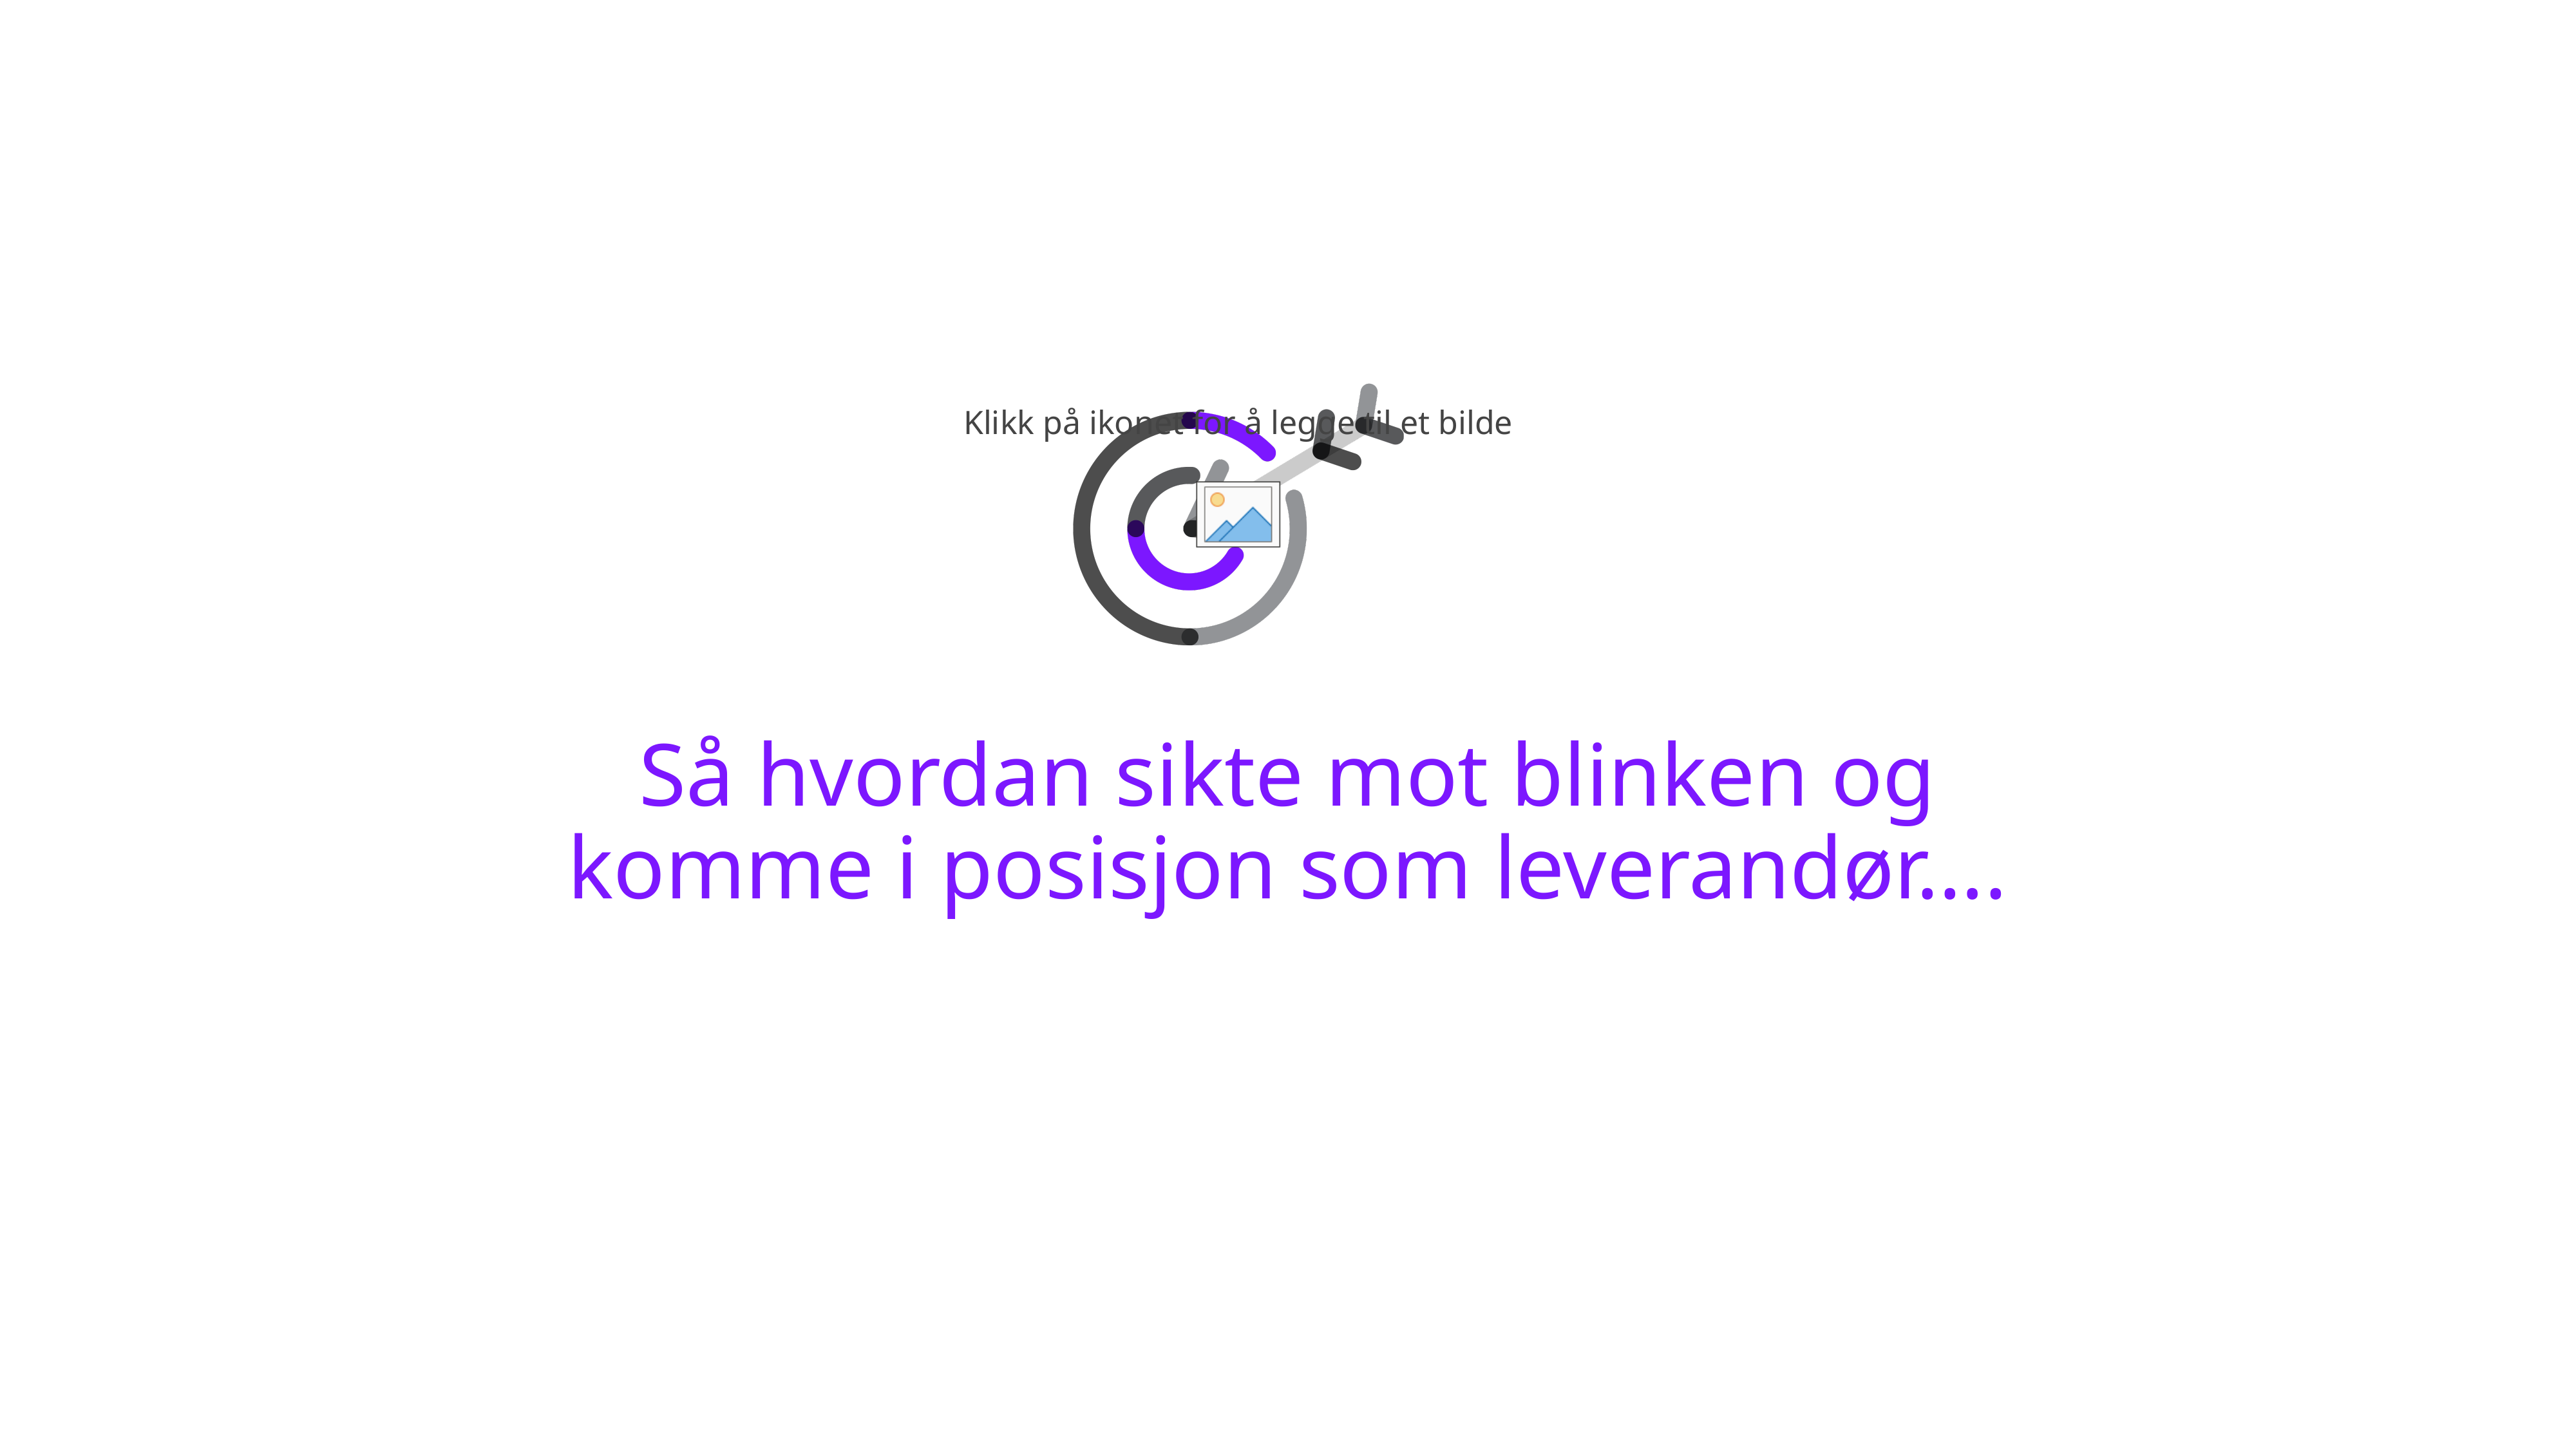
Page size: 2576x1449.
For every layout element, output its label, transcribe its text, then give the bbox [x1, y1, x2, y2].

picture [1072, 383, 1404, 646]
title Så hvordan sikte mot blinken og komme i posisjon som leverandør…. [527, 732, 2049, 1074]
